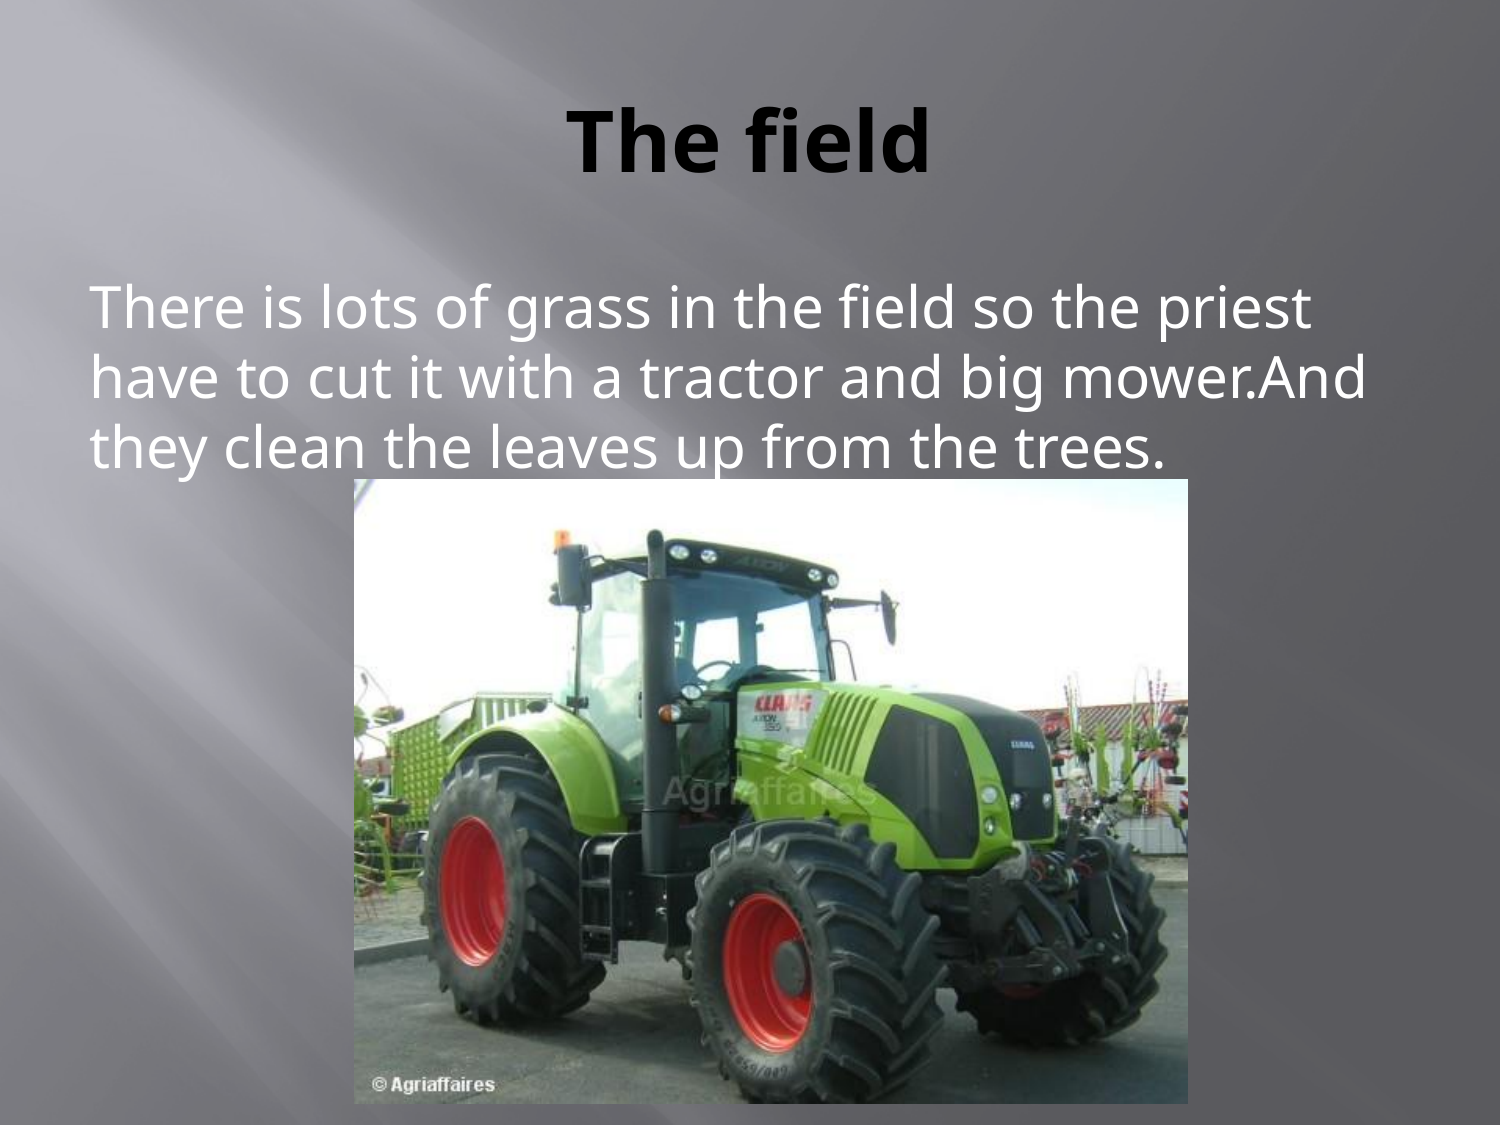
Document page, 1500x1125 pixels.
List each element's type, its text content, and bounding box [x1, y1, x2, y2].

list There is lots of grass in the field so the priest have to cut it with a tractor and big mower.And they clean the leaves up from the trees. [75, 262, 1425, 1035]
picture [354, 479, 1188, 1104]
title The field [75, 45, 1425, 233]
